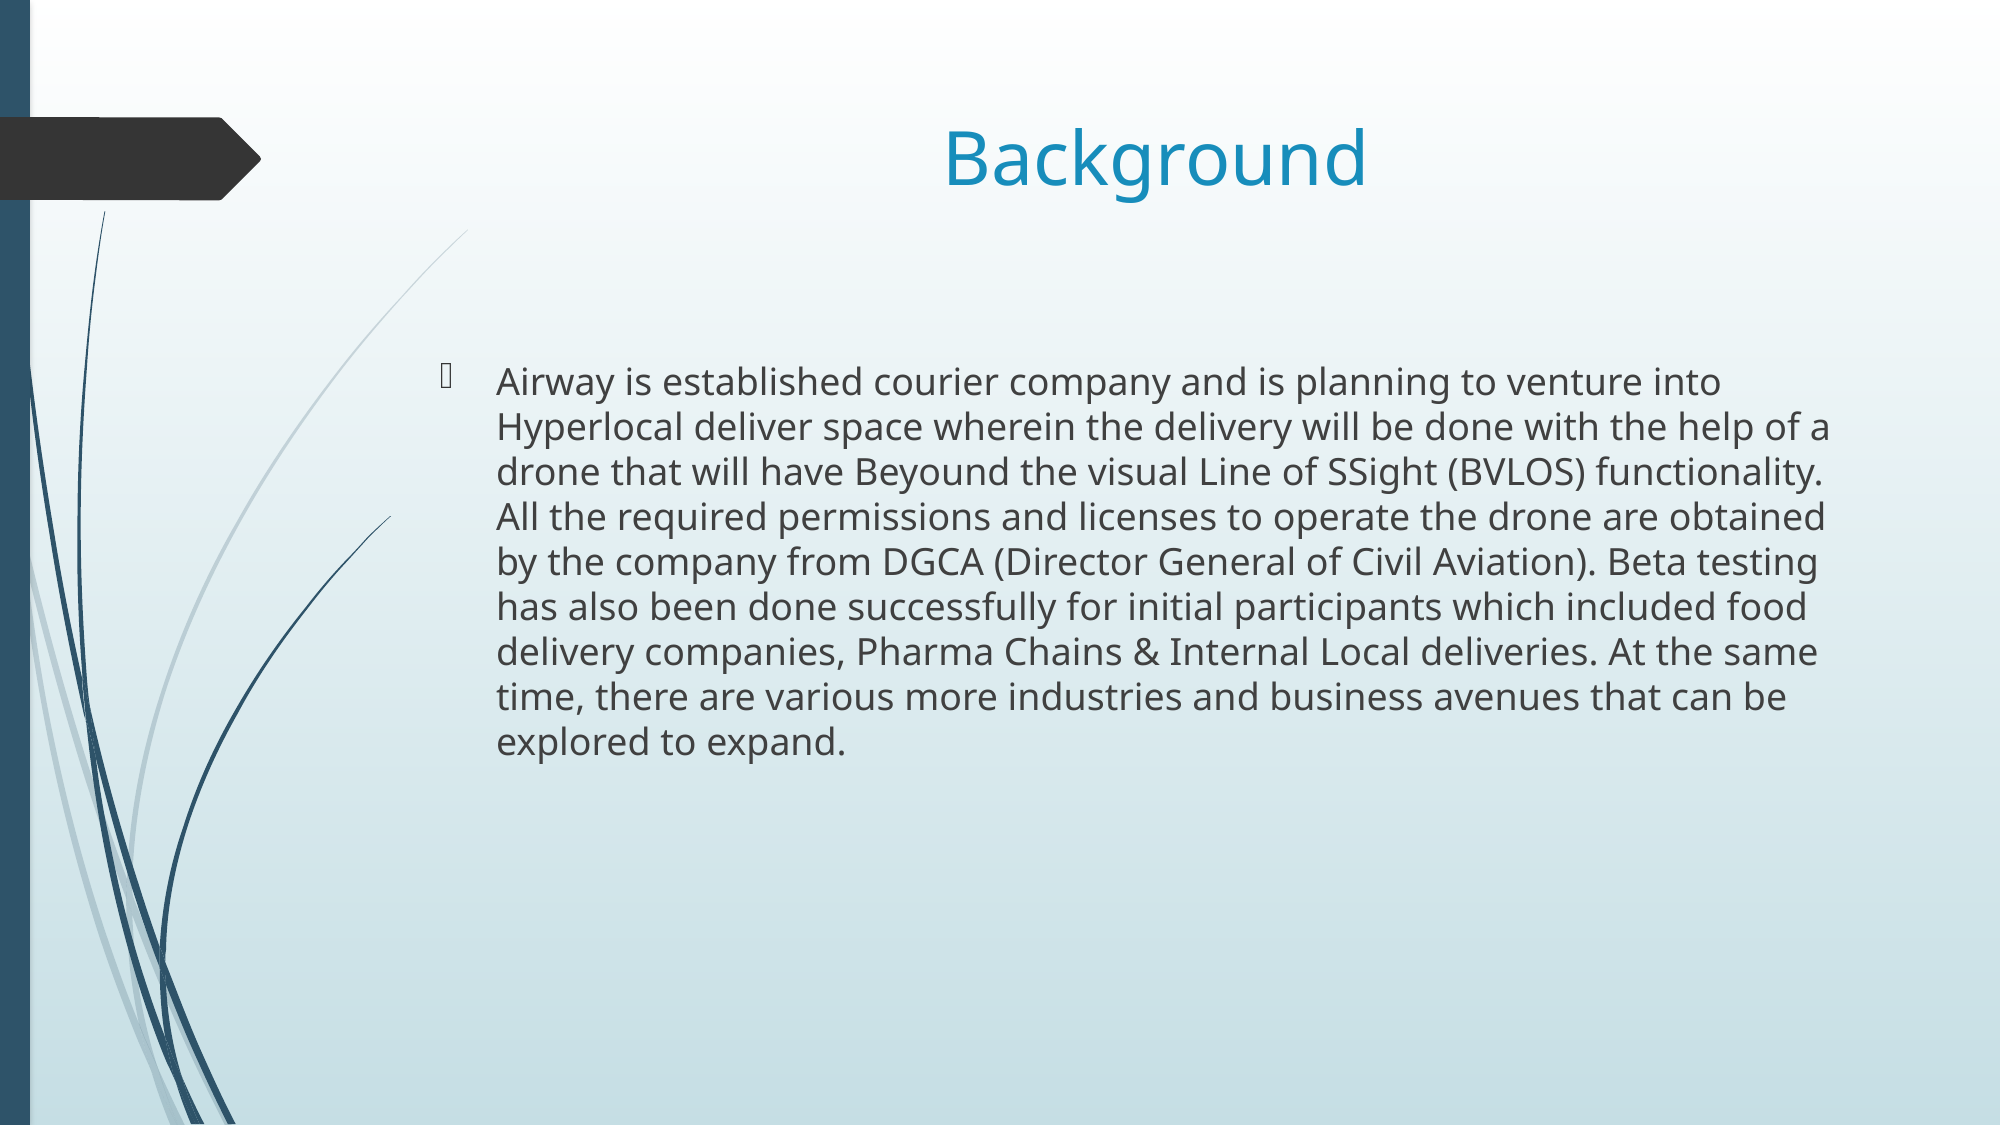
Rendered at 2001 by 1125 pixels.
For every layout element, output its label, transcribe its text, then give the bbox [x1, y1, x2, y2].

list Airway is established courier company and is planning to venture into Hyperlocal deliver space wherein the delivery will be done with the help of a drone that will have Beyound the visual Line of SSight (BVLOS) functionality. All the required permissions and licenses to operate the drone are obtained by the company from DGCA (Director General of Civil Aviation). Beta testing has also been done successfully for initial participants which included food delivery companies, Pharma Chains & Internal Local deliveries. At the same time, there are various more industries and business avenues that can be explored to expand. [424, 350, 1888, 970]
title Background [425, 102, 1888, 313]
